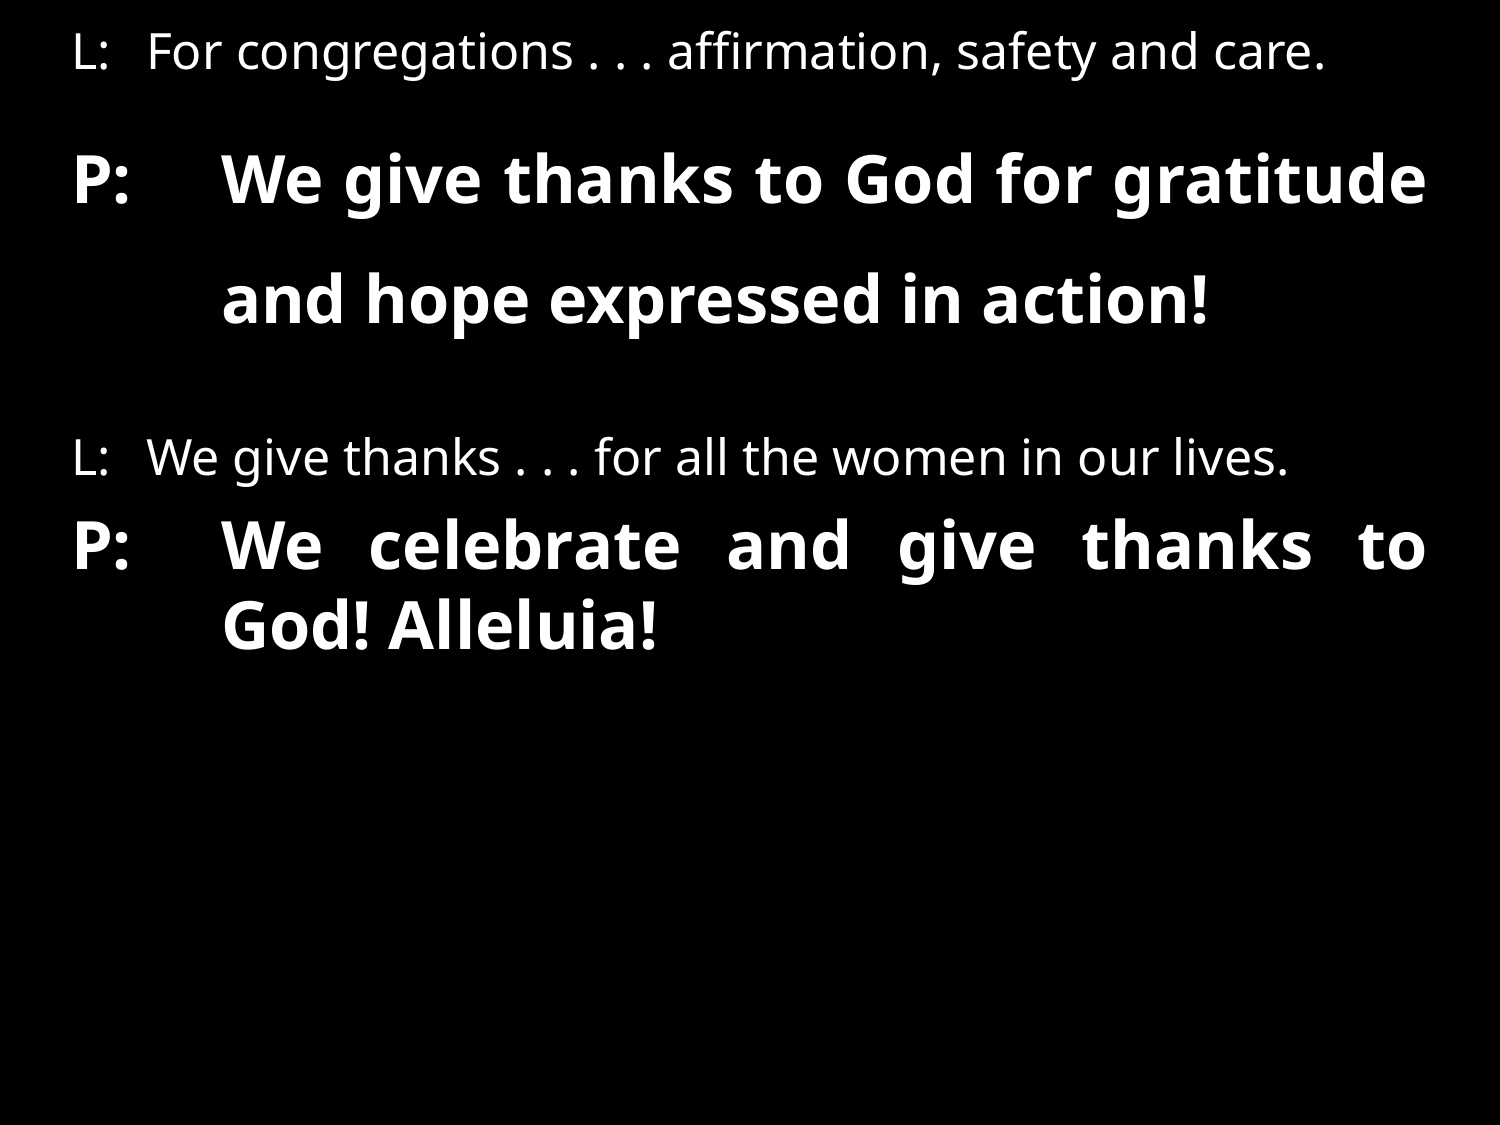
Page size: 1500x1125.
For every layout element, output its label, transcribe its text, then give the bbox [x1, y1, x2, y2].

text_box L: For congregations . . . affirmation, safety and care. P: We give thanks to God for gratitude and hope expressed in action! L: We give thanks . . . for all the women in our lives. P: We celebrate and give thanks to God! Alleluia! [56, 12, 1444, 671]
